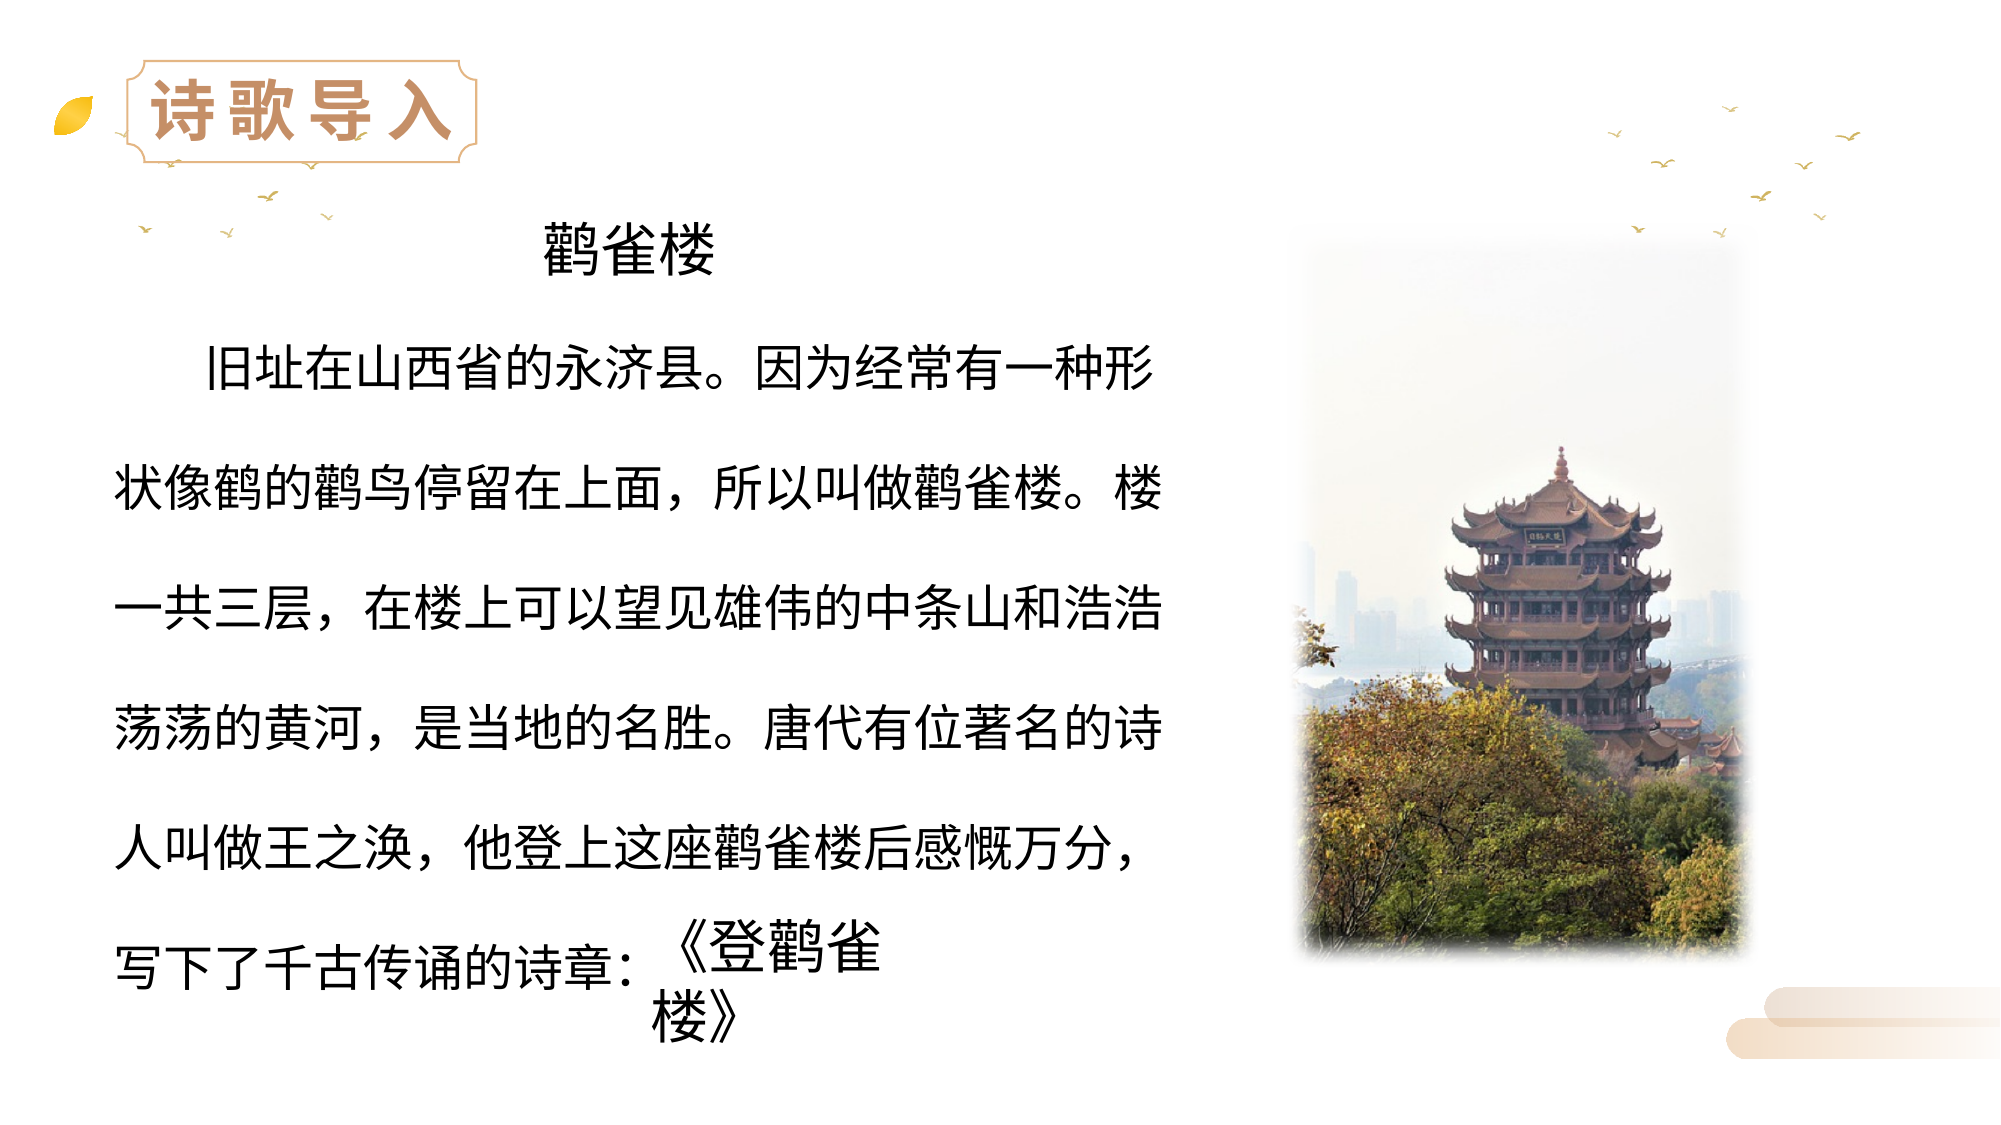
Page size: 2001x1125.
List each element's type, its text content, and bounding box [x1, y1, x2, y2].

picture [1287, 223, 1759, 968]
text_box 旧址在山西省的永济县。因为经常有一种形状像鹤的鹳鸟停留在上面，所以叫做鹳雀楼。楼一共三层，在楼上可以望见雄伟的中条山和浩浩荡荡的黄河，是当地的名胜。唐代有位著名的诗人叫做王之涣，他登上这座鹳雀楼后感慨万分，写下了千古传诵的诗章： [98, 269, 1212, 1125]
text_box 《登鹳雀楼》 [635, 903, 986, 1058]
text_box 诗歌导入 [149, 68, 455, 149]
text_box 鹳雀楼 [248, 205, 1011, 269]
